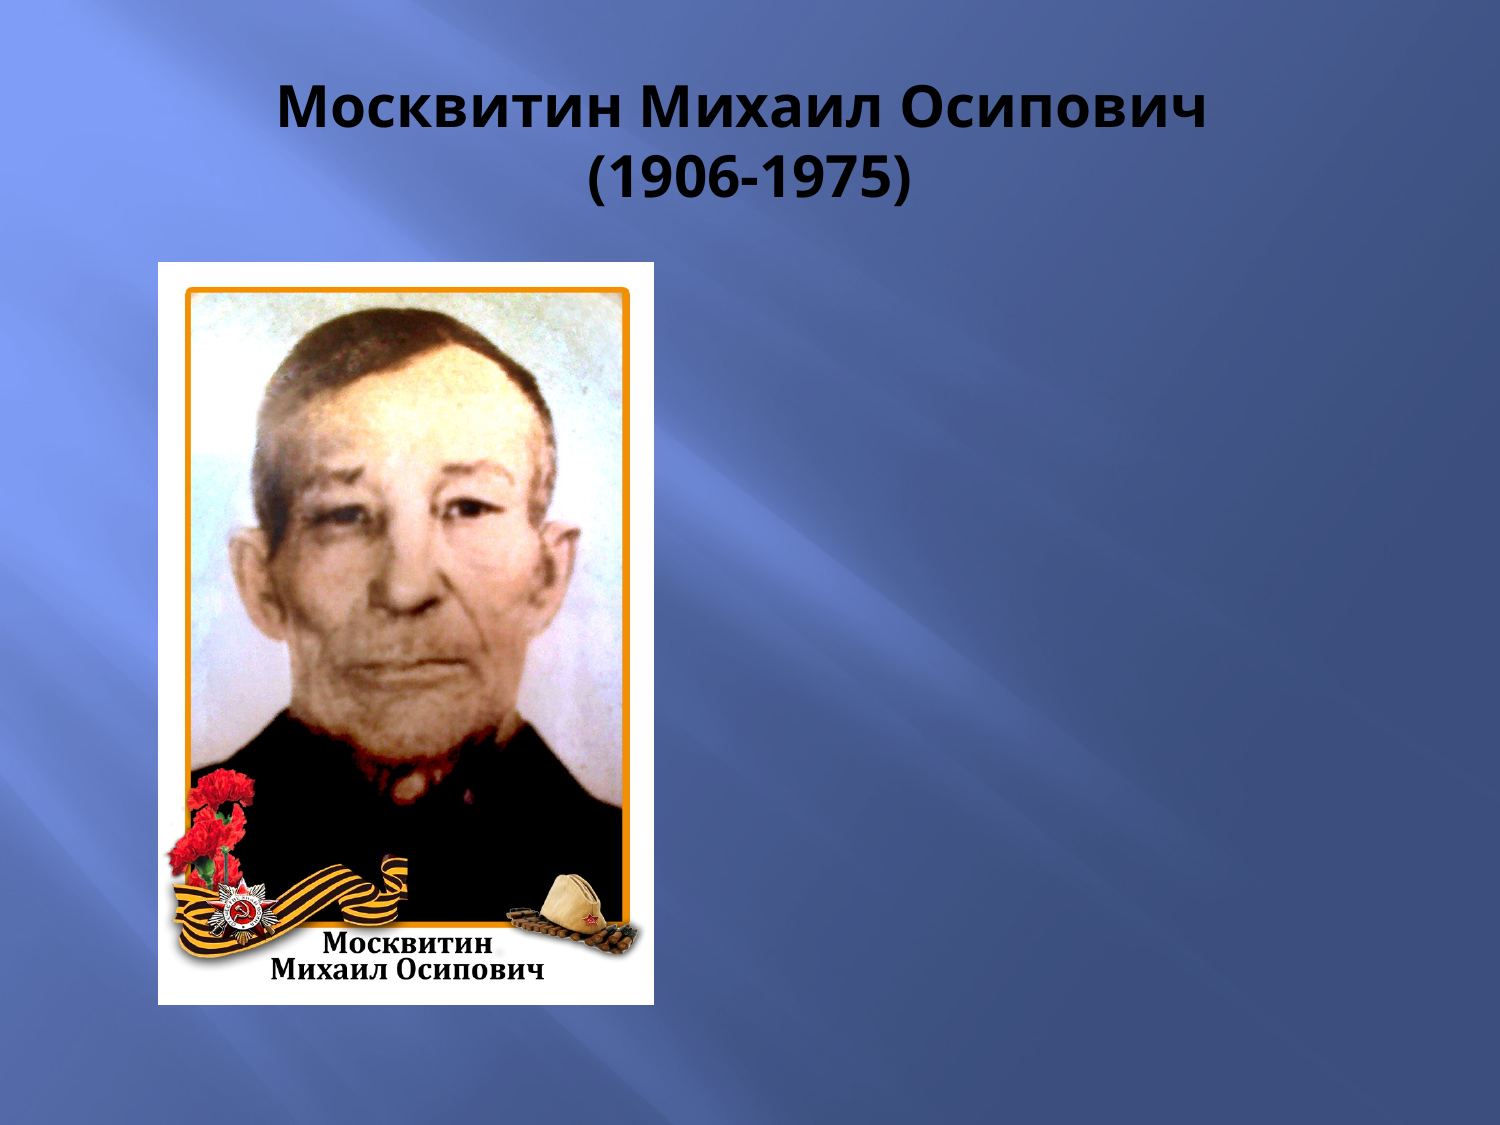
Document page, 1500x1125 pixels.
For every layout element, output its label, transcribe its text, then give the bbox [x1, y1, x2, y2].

title Москвитин Михаил Осипович (1906-1975) [75, 45, 1425, 233]
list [158, 262, 654, 1006]
